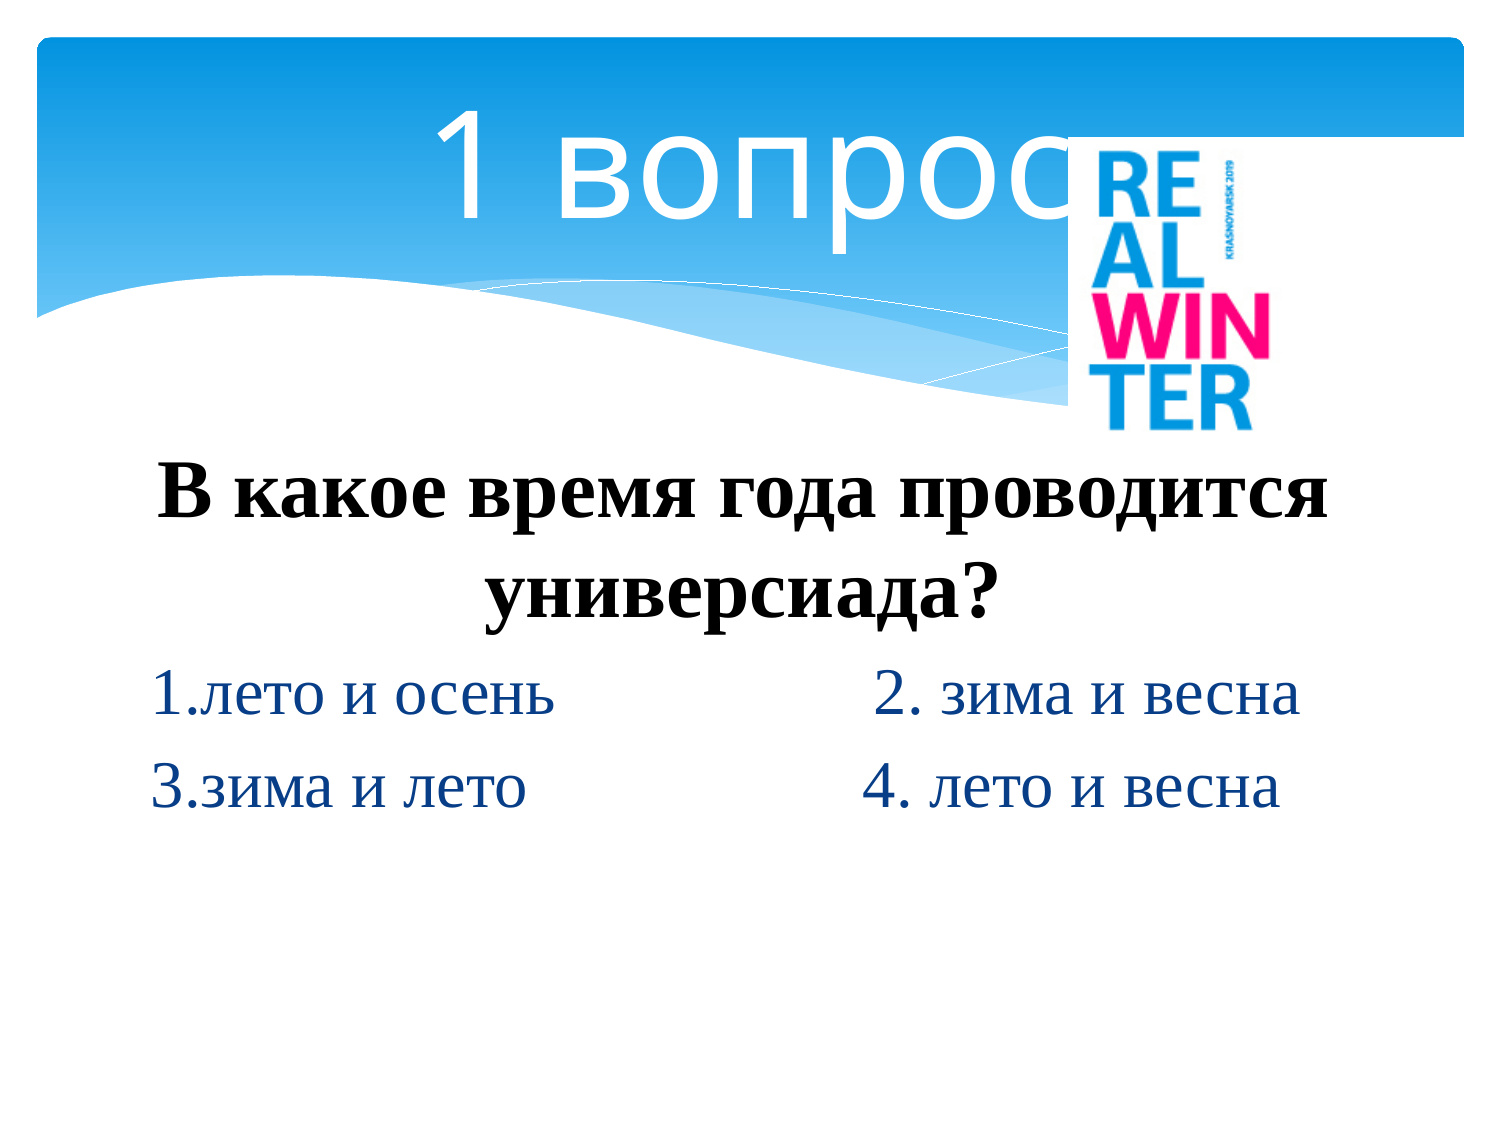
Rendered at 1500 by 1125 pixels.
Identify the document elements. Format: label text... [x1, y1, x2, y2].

title 1 вопрос [75, 55, 1425, 261]
list В какое время года проводится универсиада? 1.лето и осень 2. зима и весна 3.зима и лето 4. лето и весна [135, 426, 1352, 993]
picture [1068, 136, 1476, 432]
